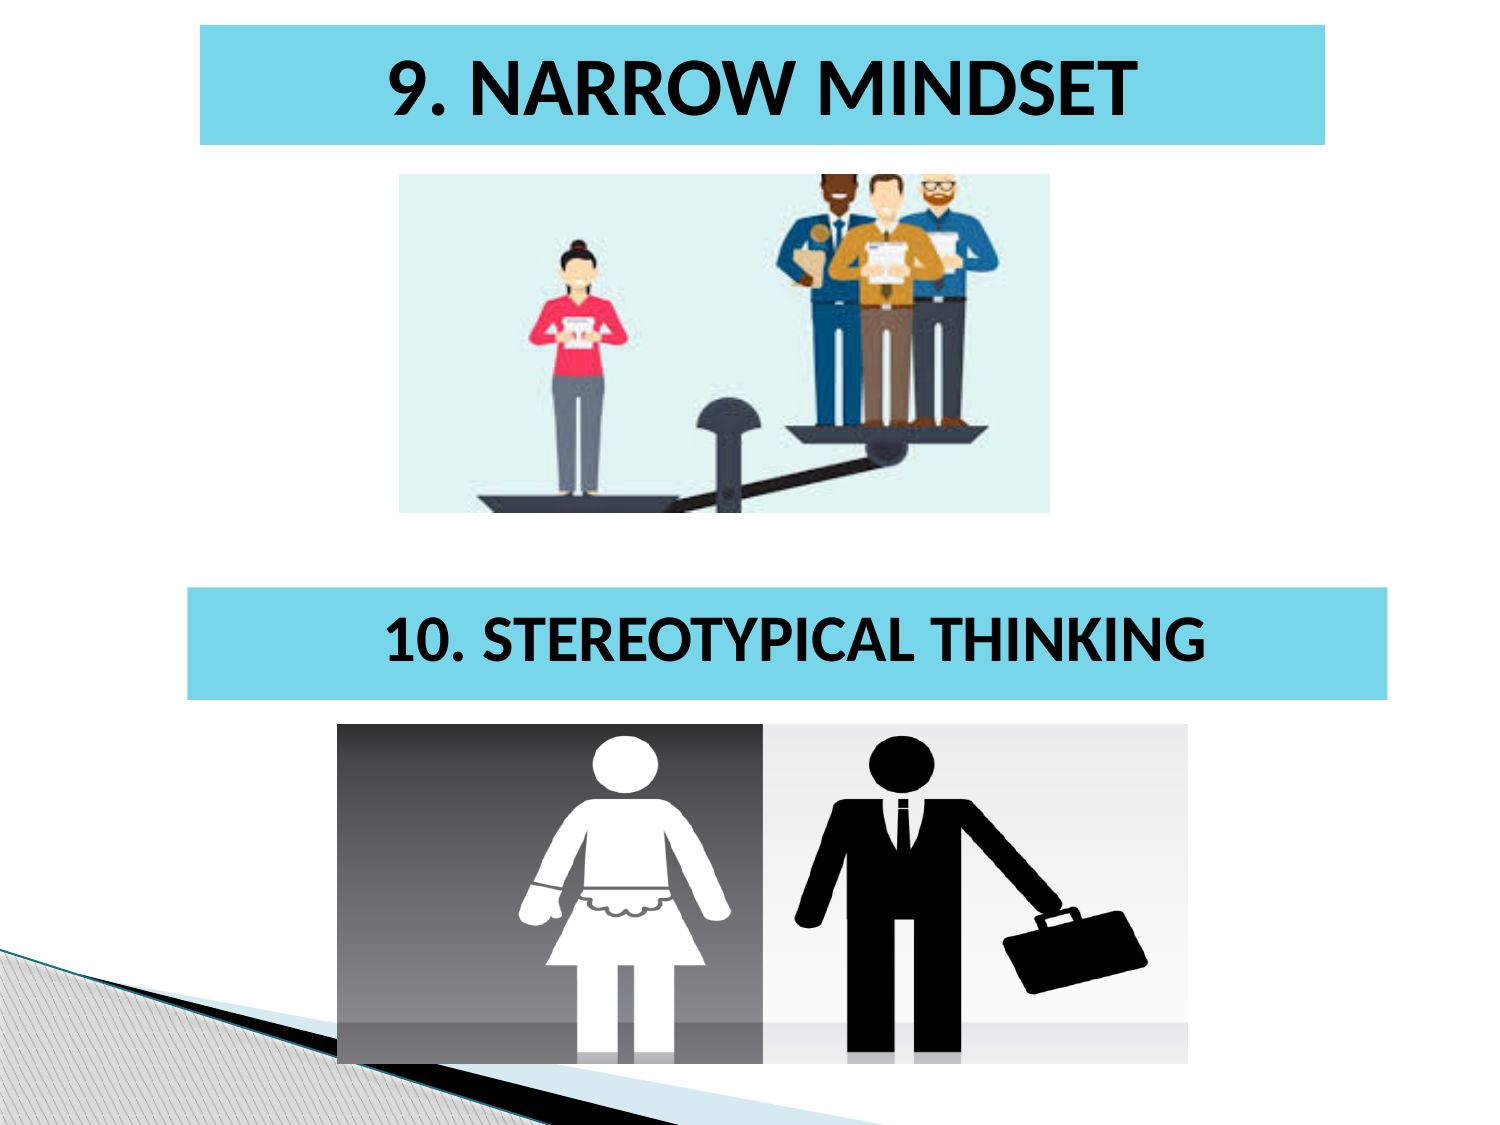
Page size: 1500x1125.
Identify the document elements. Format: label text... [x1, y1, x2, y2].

text_box 10. STEREOTYPICAL THINKING [187, 587, 1388, 700]
picture [337, 724, 1188, 1065]
picture [399, 174, 1051, 513]
list 9. NARROW MINDSET [200, 24, 1325, 145]
